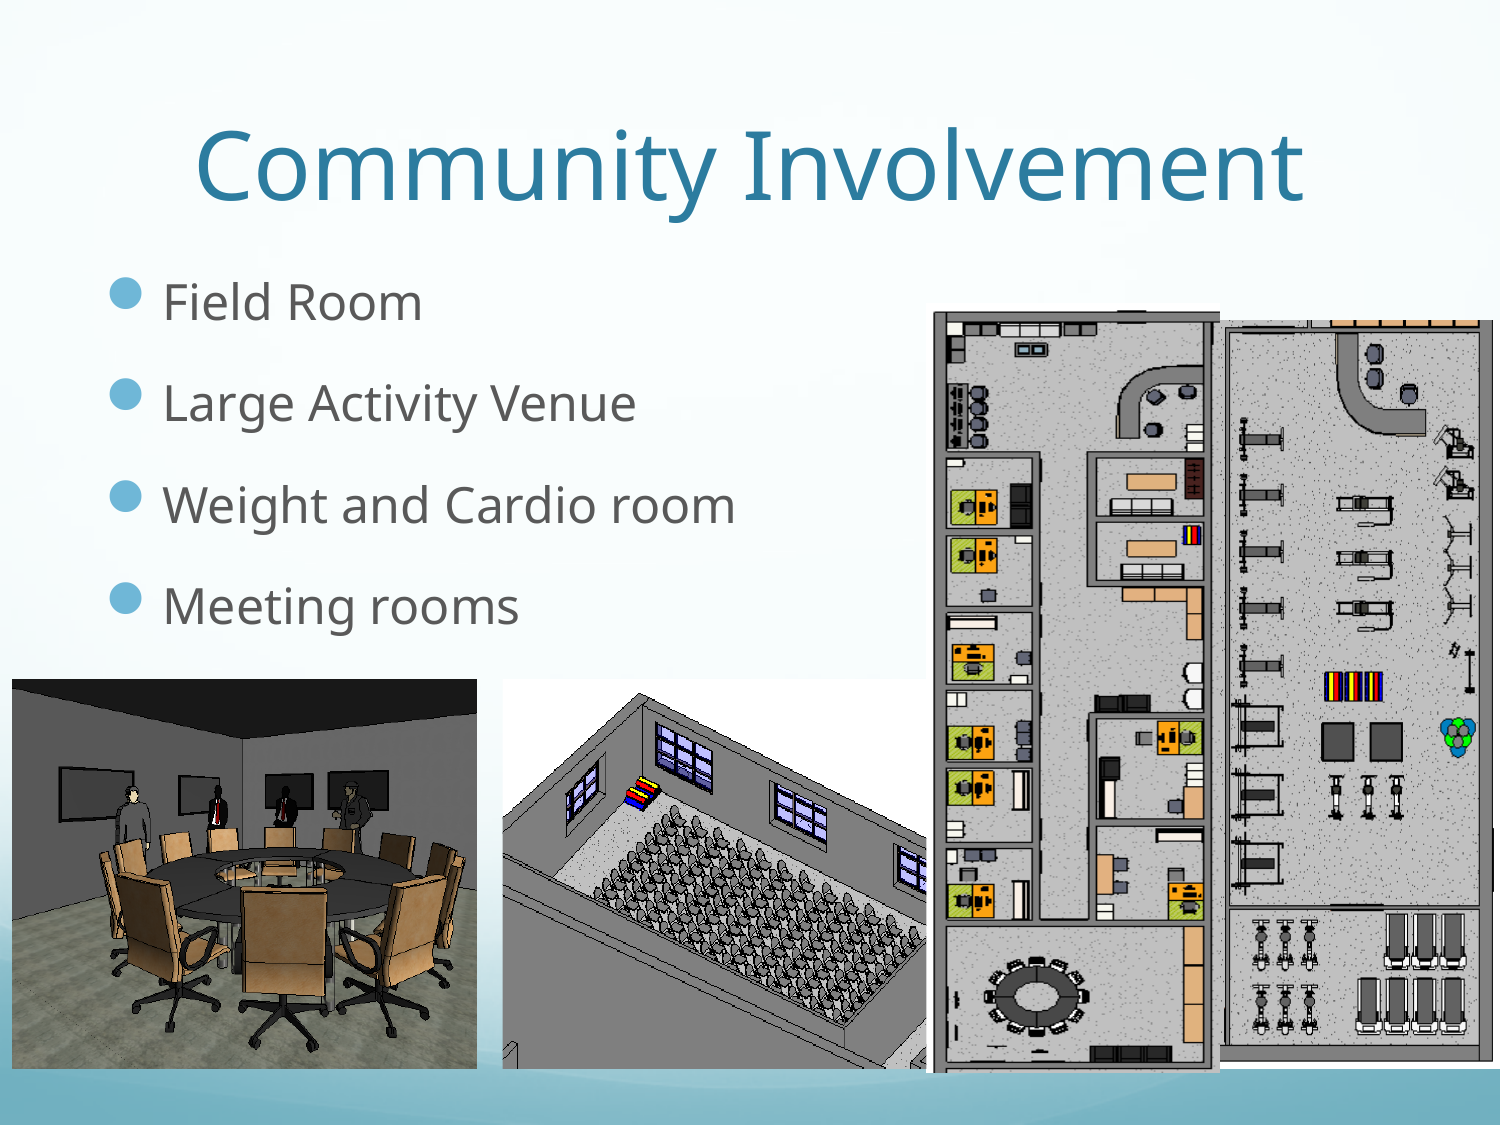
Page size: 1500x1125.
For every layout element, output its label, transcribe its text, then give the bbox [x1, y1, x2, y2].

picture [502, 303, 1500, 1073]
list Field Room Large Activity Venue Weight and Cardio room Meeting rooms [90, 262, 1410, 975]
title Community Involvement [90, 8, 1410, 228]
picture [12, 679, 478, 1069]
